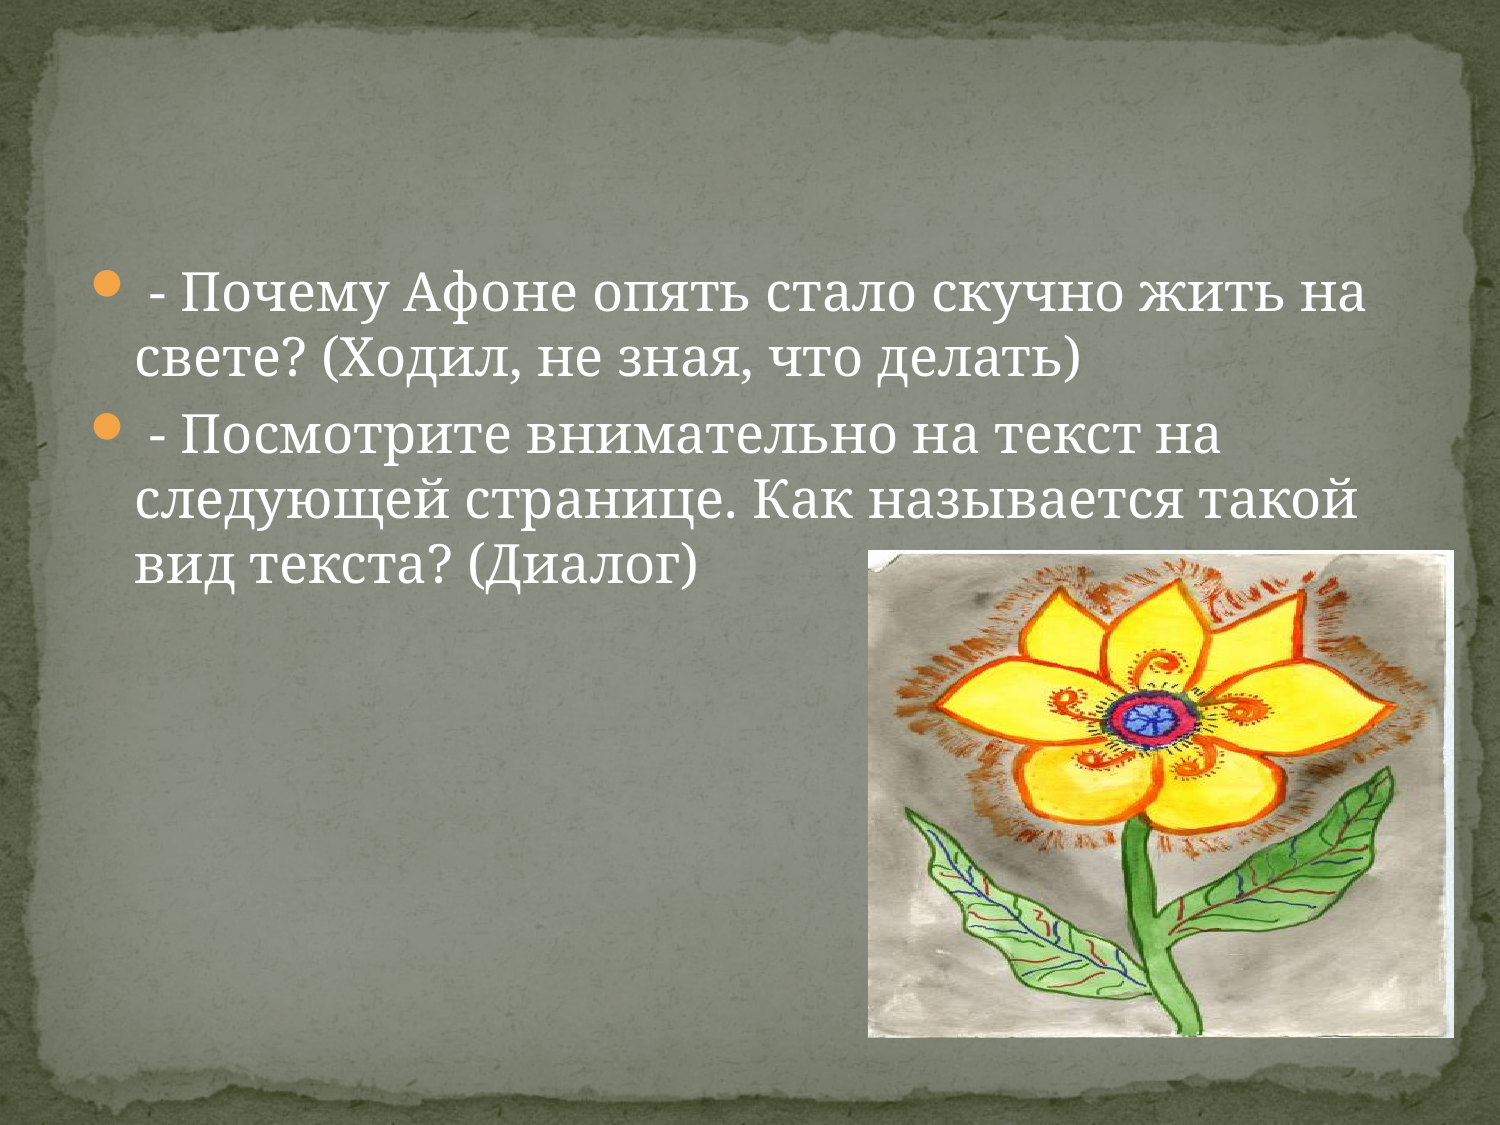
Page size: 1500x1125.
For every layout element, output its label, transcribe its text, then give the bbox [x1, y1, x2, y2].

list - Почему Афоне опять стало скучно жить на свете? (Ходил, не зная, что делать) - Посмотрите внимательно на текст на следующей странице. Как называется такой вид текста? (Диалог) [75, 249, 1425, 1000]
picture [868, 550, 1454, 1038]
